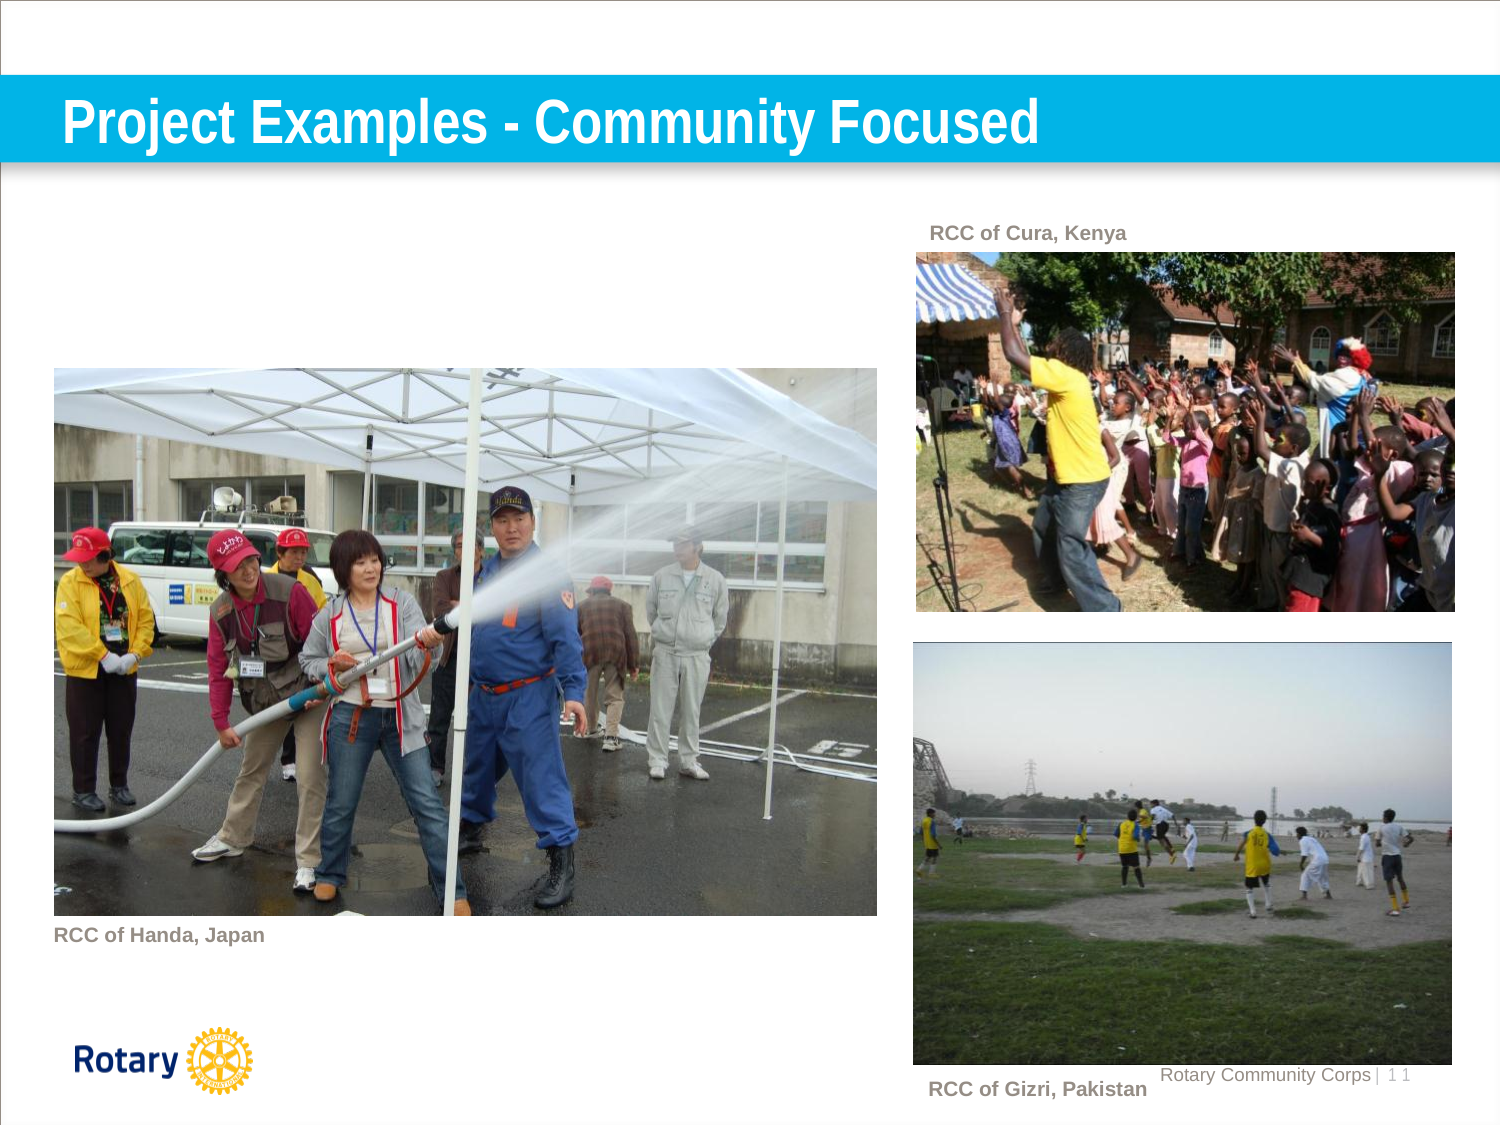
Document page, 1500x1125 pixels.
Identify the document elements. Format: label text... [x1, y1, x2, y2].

text_box RCC of Cura, Kenya [914, 212, 1142, 253]
text_box RCC of Gizri, Pakistan [913, 1073, 1163, 1108]
picture [916, 252, 1456, 613]
text_box RCC of Handa, Japan [38, 914, 280, 955]
picture [913, 641, 1453, 1065]
picture [75, 1027, 253, 1095]
picture [53, 368, 878, 916]
title Project Examples - Community Focused [62, 75, 1500, 163]
